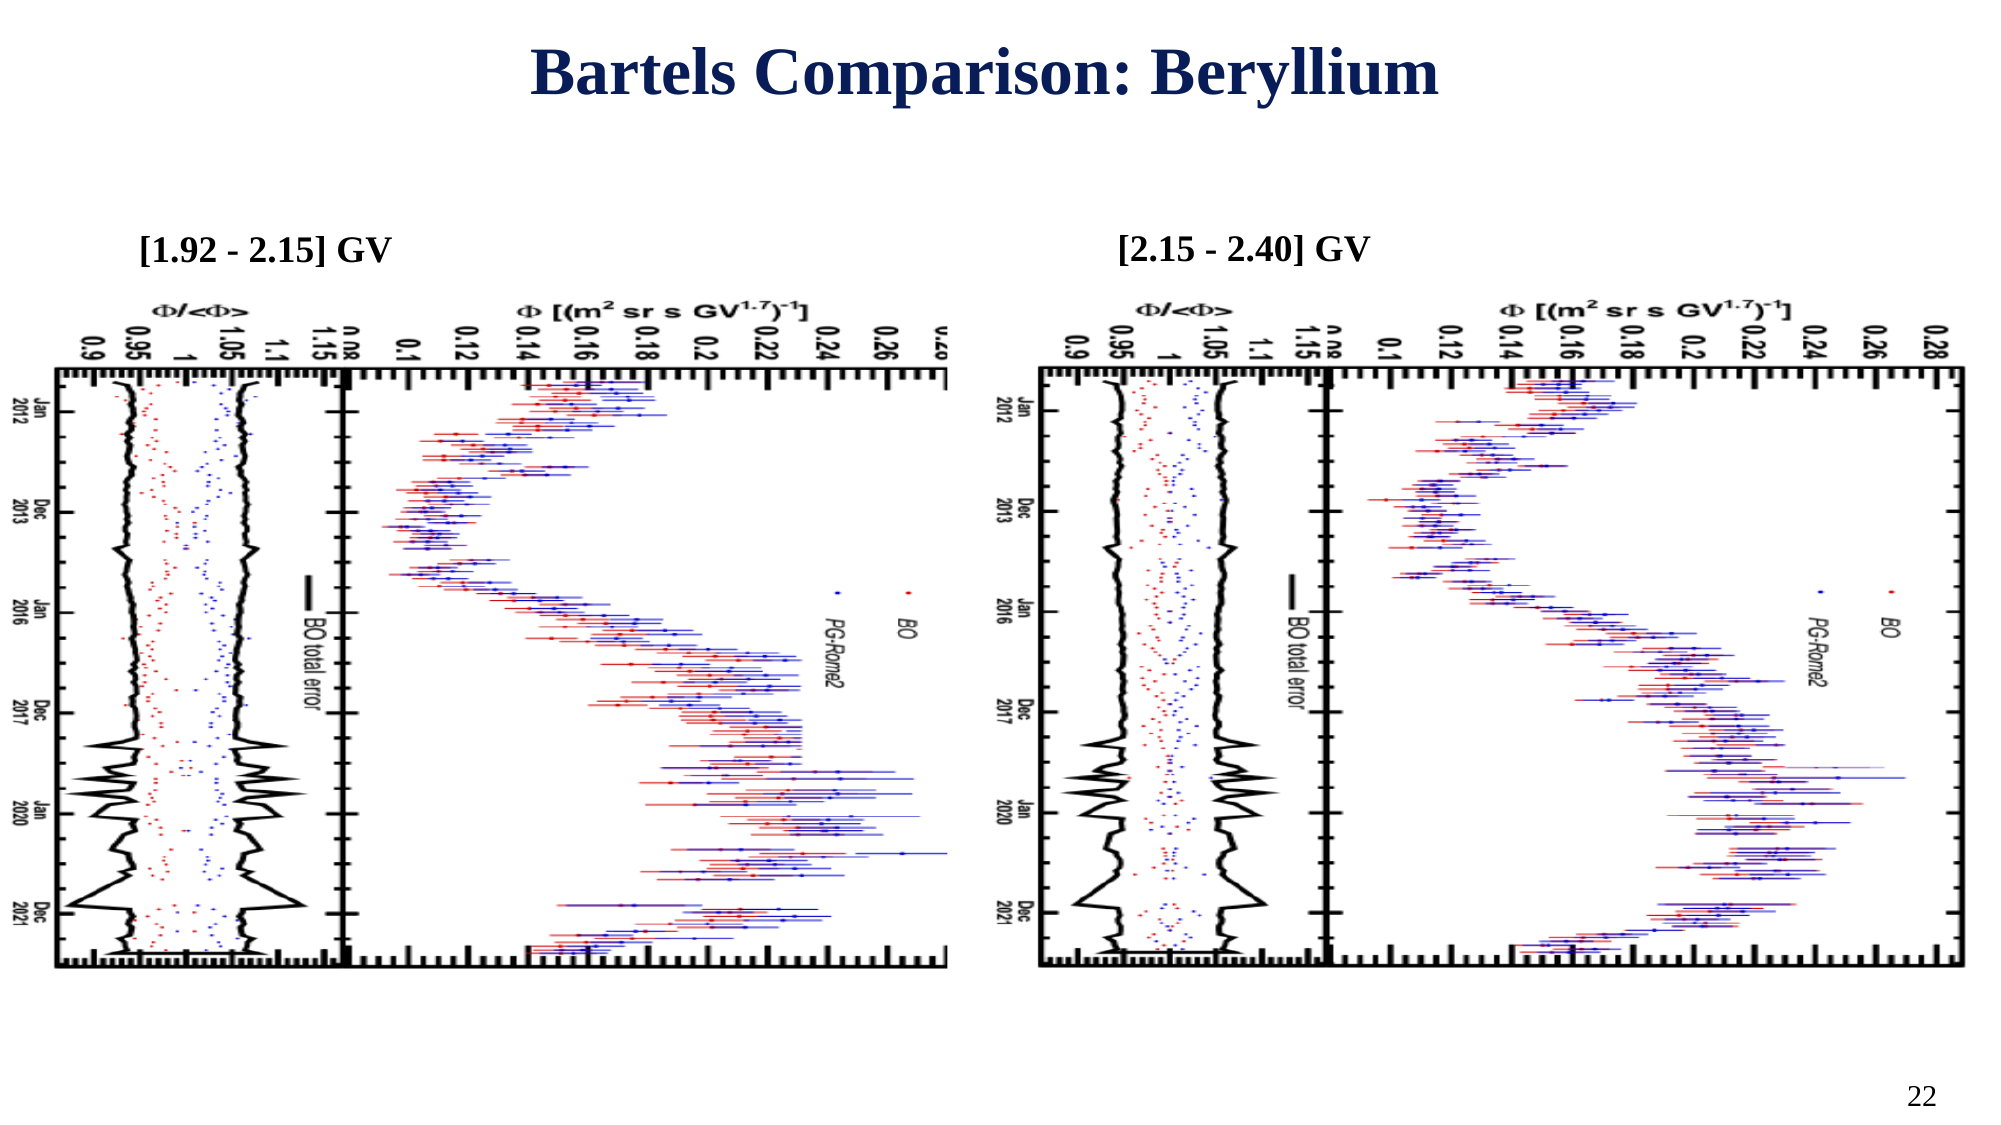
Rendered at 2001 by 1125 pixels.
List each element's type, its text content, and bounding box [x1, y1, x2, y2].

title Bartels Comparison: Beryllium [185, 0, 1786, 147]
picture [107, 103, 904, 1125]
picture [1091, 103, 1887, 1125]
